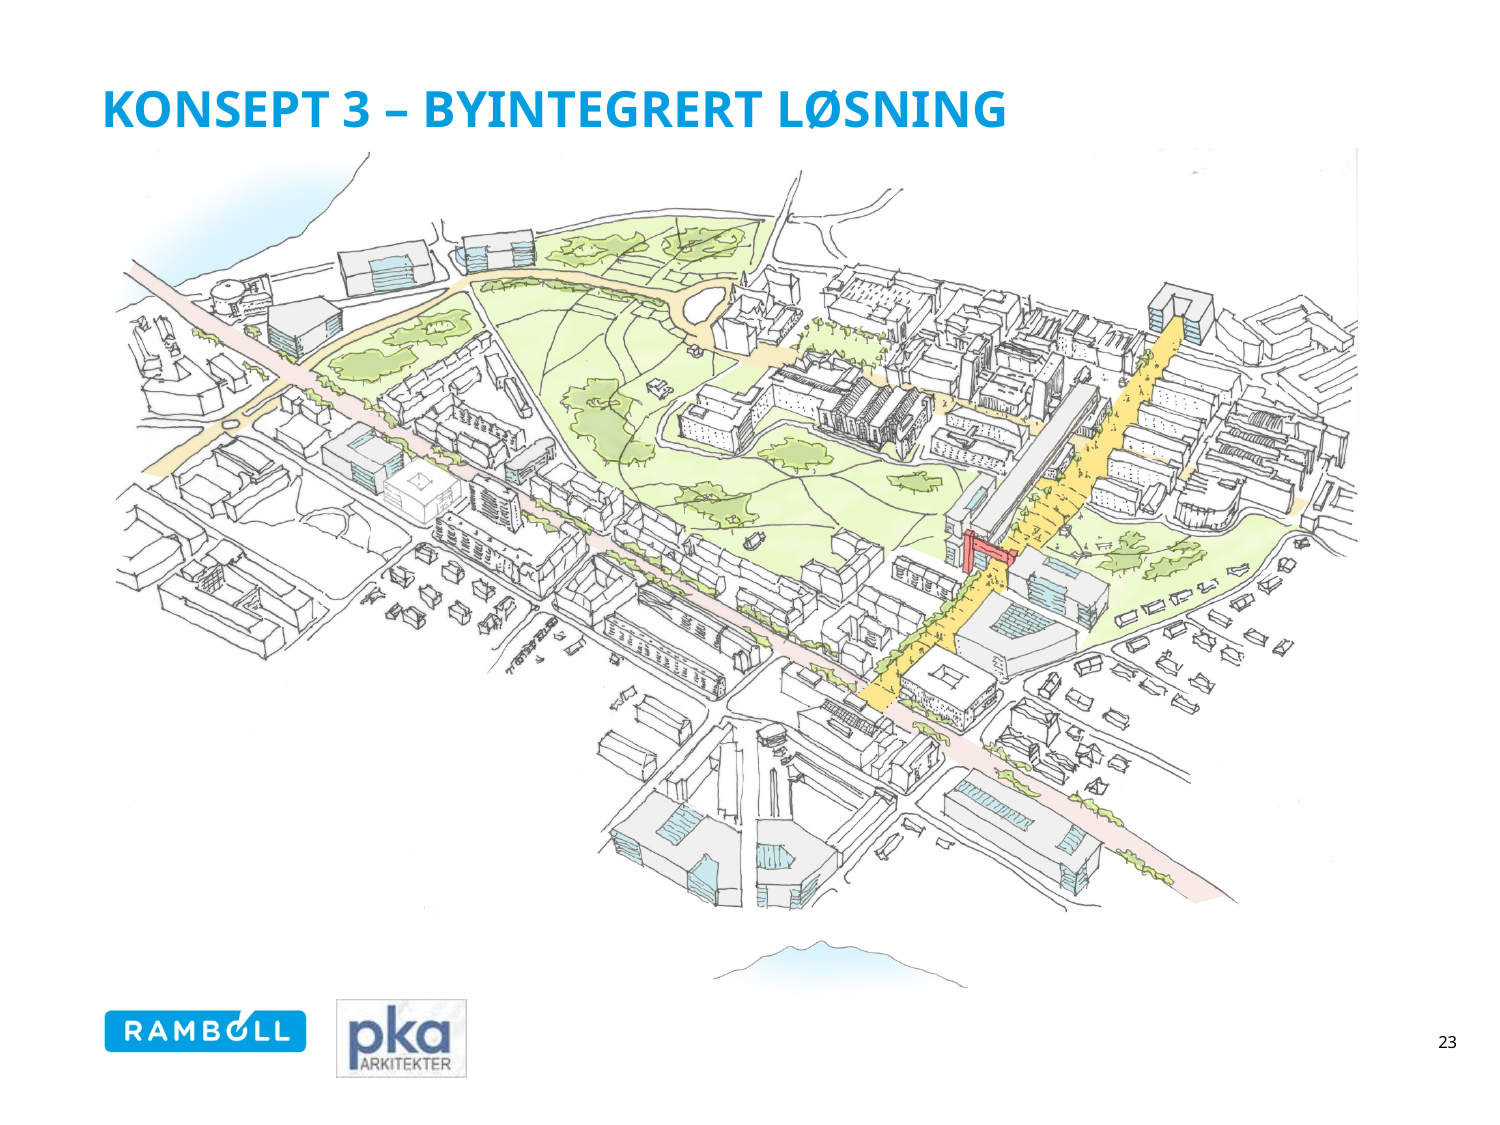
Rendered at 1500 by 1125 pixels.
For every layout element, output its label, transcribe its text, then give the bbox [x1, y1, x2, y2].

slide_number 23 [1398, 1030, 1458, 1057]
title Konsept 3 – Byintegrert løsning [101, 73, 1401, 198]
picture [111, 148, 1358, 1078]
picture [0, 1008, 307, 1125]
